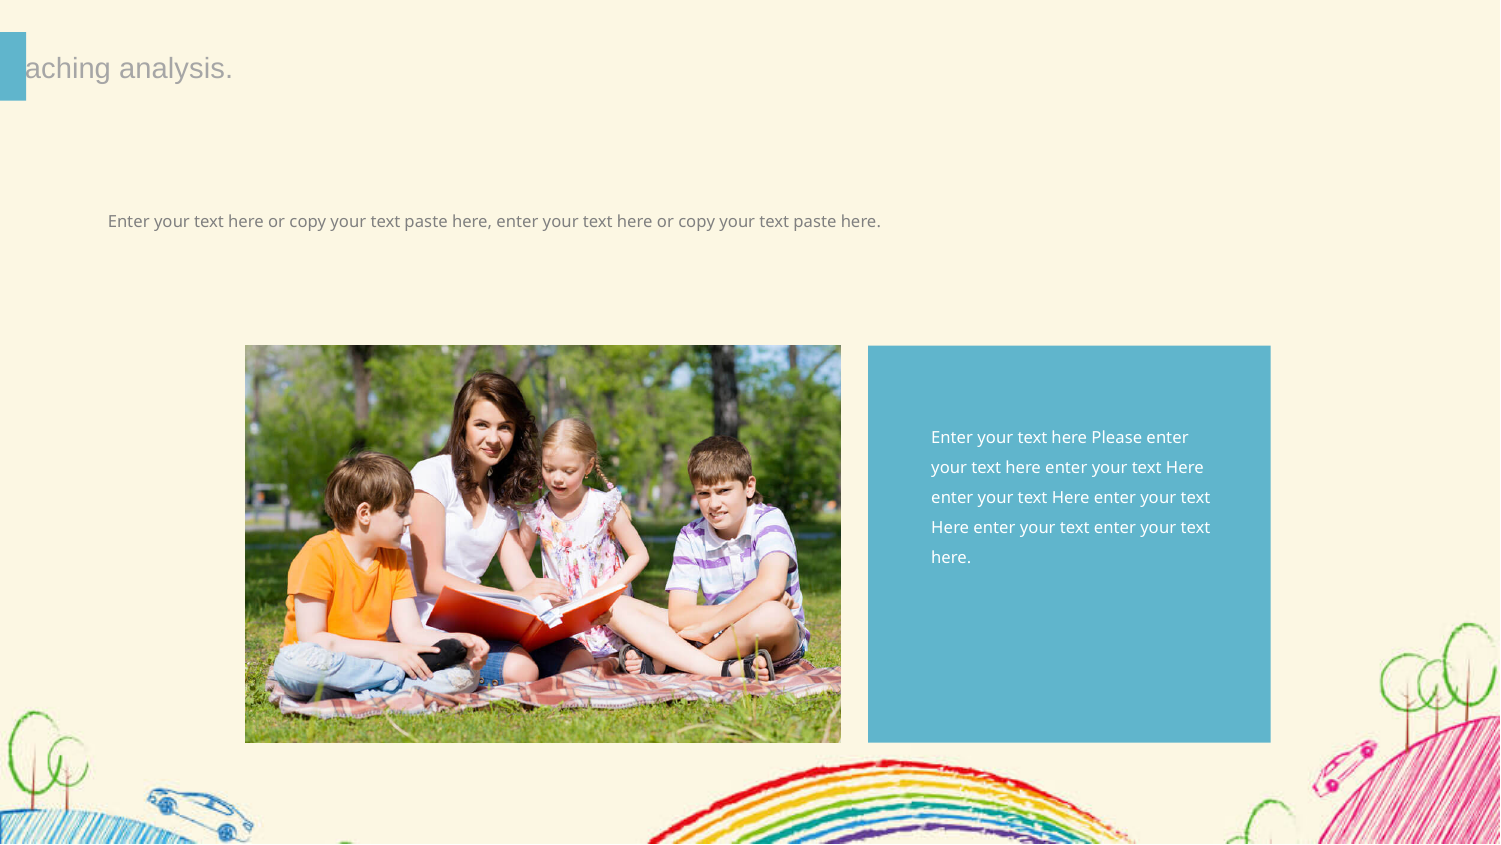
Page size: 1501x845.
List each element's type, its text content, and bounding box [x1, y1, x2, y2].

text_box Teaching analysis. [27, 43, 245, 91]
text_box Enter your text here Please enter your text here enter your text Here enter your text Here enter your text Here enter your text enter your text here. [916, 409, 1236, 694]
text_box Enter your text here or copy your text paste here, enter your text here or copy your text paste here. [93, 193, 1409, 238]
text_box [0, 31, 27, 102]
text_box [868, 345, 1271, 743]
picture [0, 0, 1500, 844]
